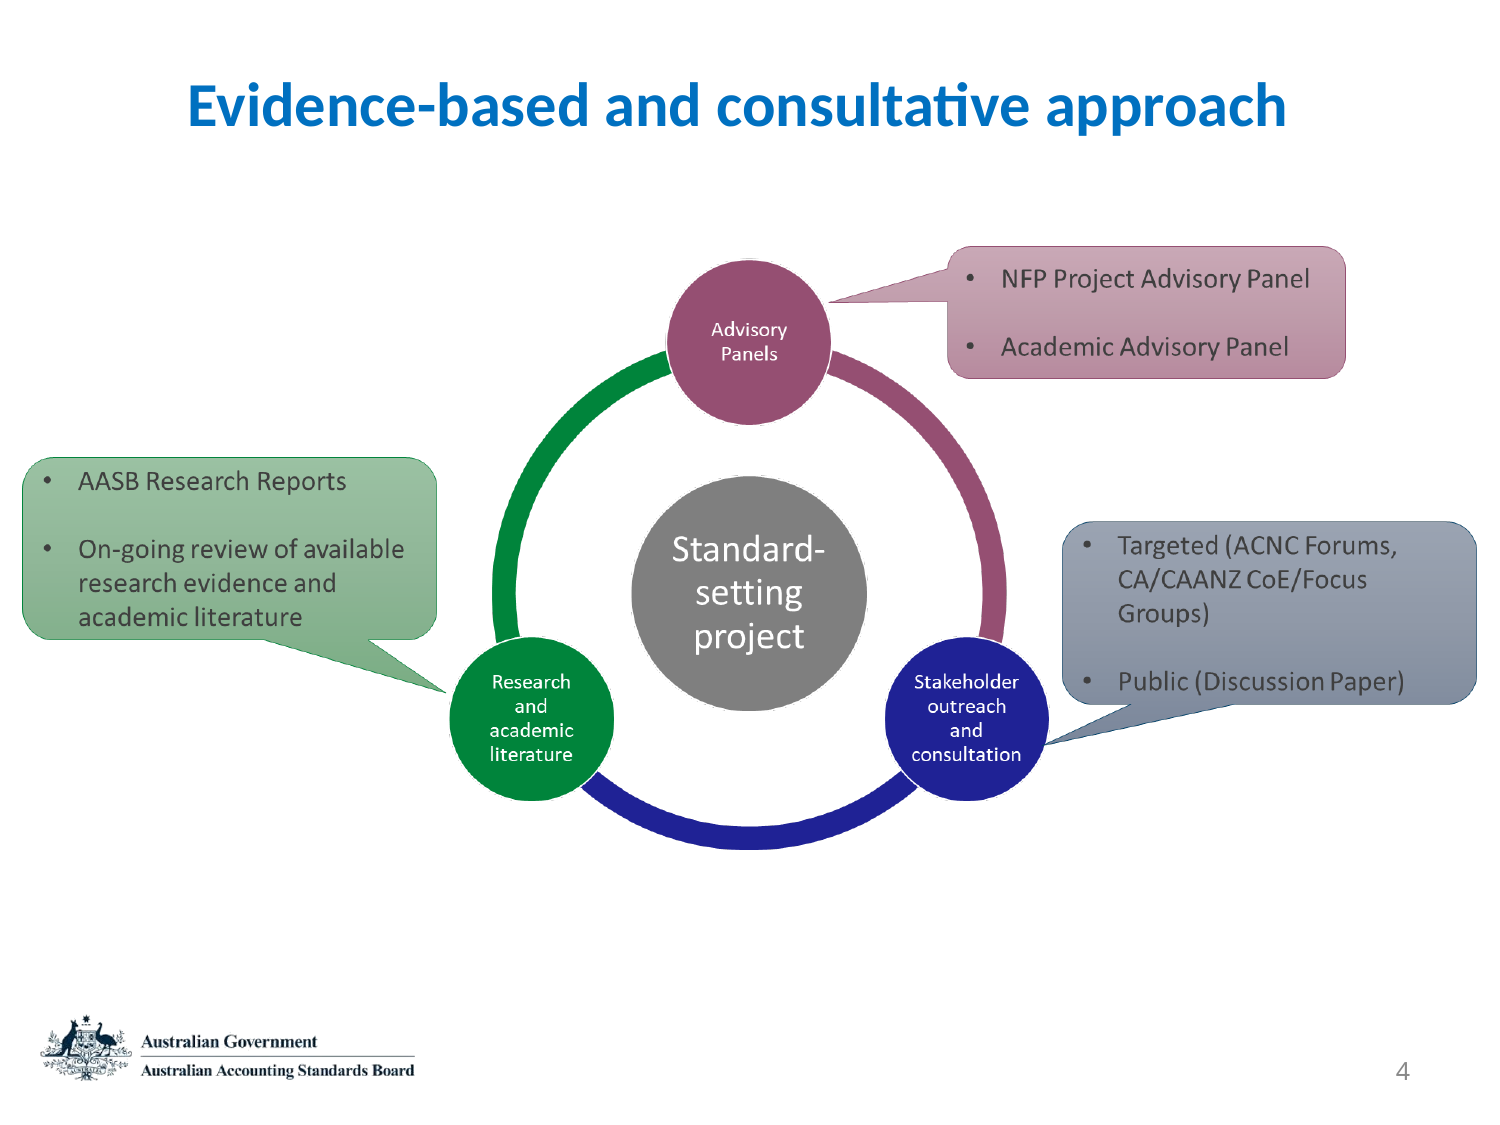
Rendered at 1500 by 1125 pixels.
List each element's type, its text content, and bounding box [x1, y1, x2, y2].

title Evidence-based and consultative approach [0, 48, 1478, 155]
picture [22, 245, 1478, 885]
picture [36, 1010, 426, 1094]
slide_number 4 [1074, 1042, 1425, 1103]
